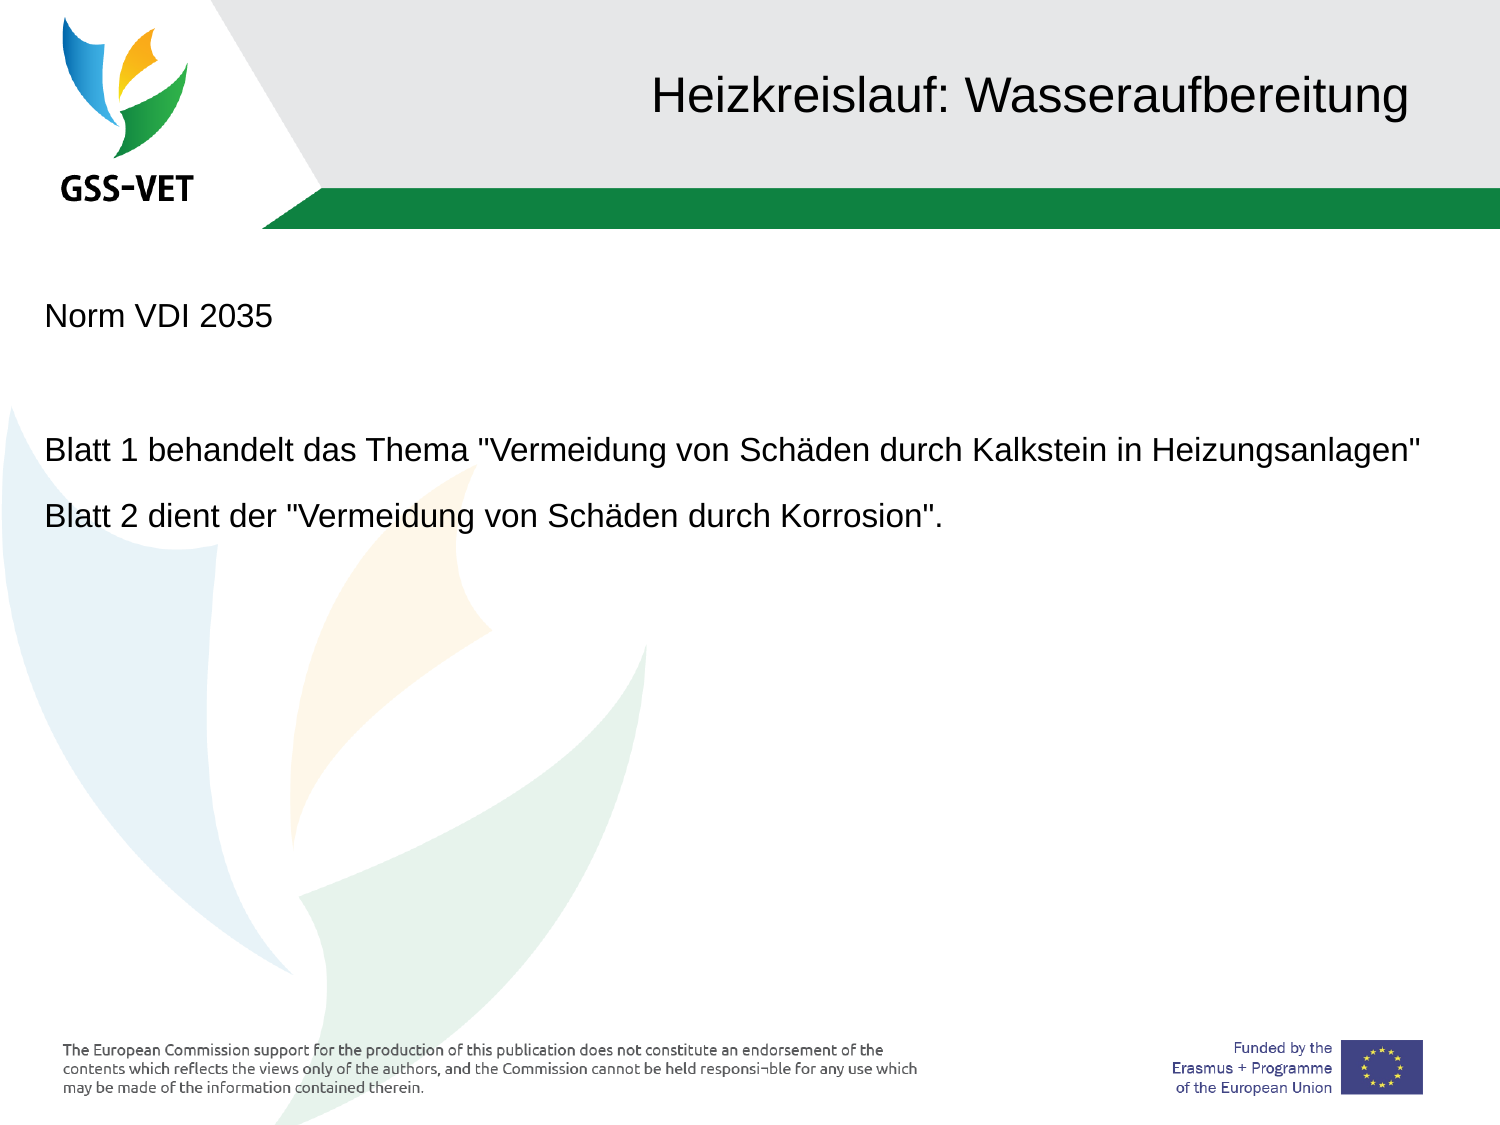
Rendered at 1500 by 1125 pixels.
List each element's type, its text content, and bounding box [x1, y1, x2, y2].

picture [0, 0, 1500, 1125]
title Heizkreislauf: Wasseraufbereitung [324, 0, 1425, 185]
list Norm VDI 2035 Blatt 1 behandelt das Thema "Vermeidung von Schäden durch Kalkstein in Heizungsanlagen" Blatt 2 dient der "Vermeidung von Schäden durch Korrosion". [29, 267, 1459, 1010]
